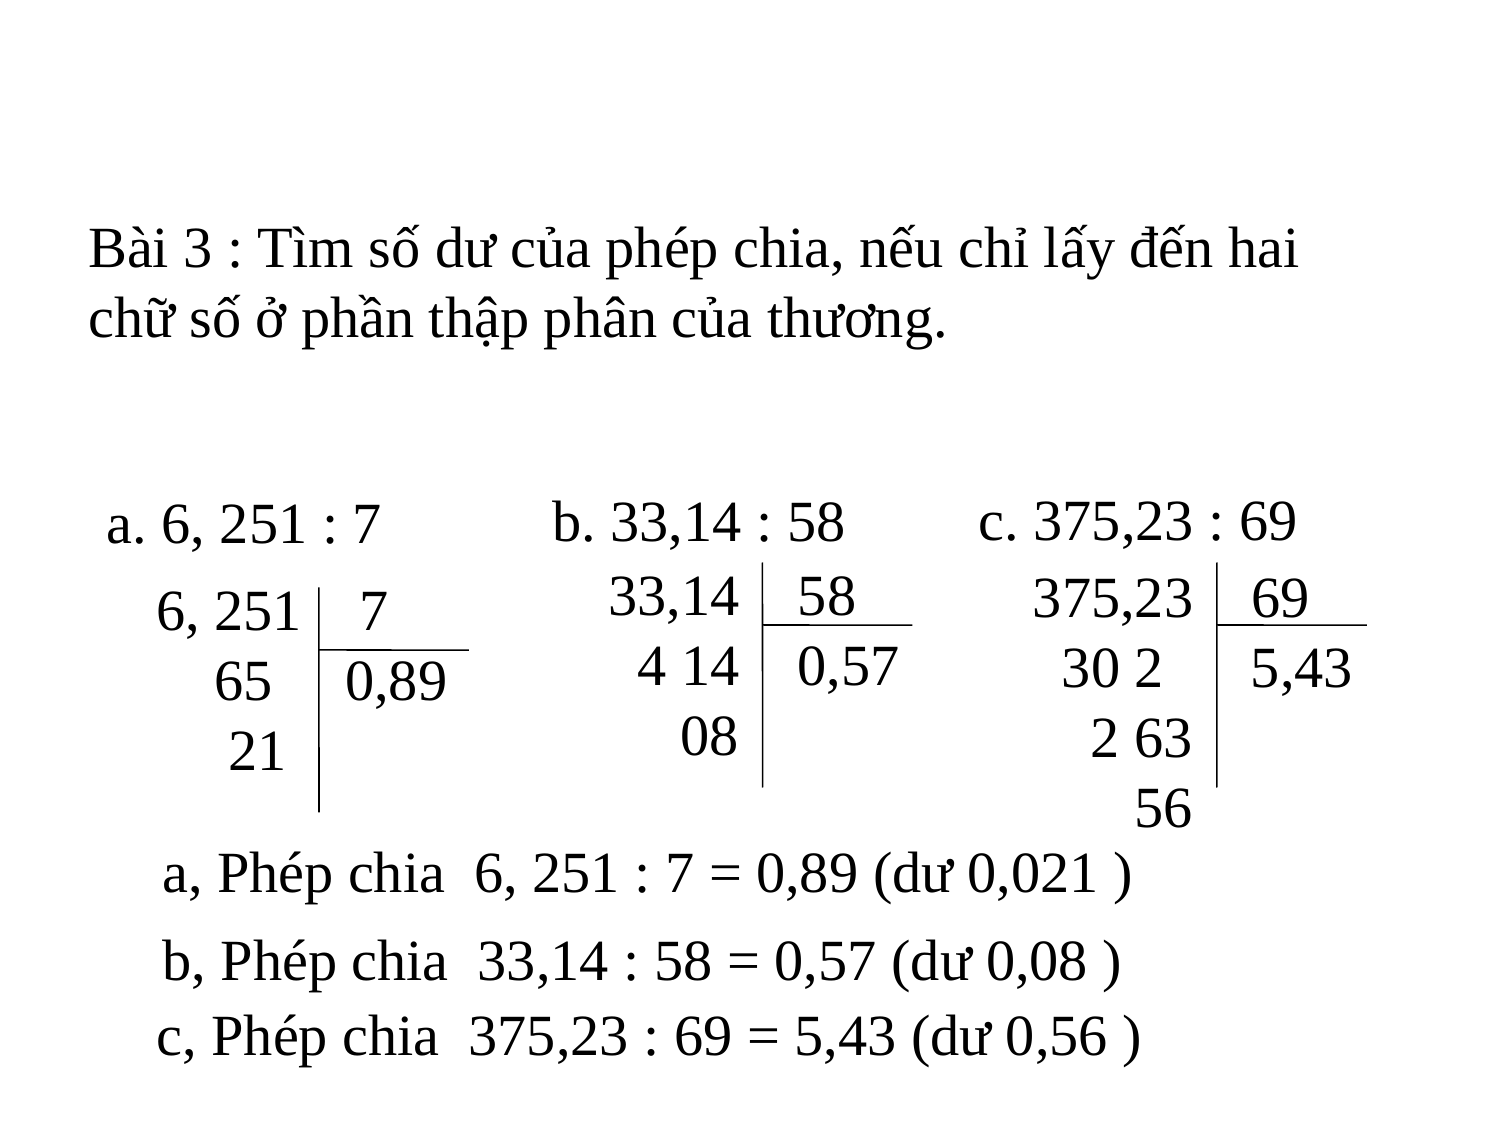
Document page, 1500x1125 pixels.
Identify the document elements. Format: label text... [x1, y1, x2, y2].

text_box b, Phép chia 33,14 : 58 = 0,57 (dư 0,08 ) [147, 914, 1200, 1070]
text_box Bài 3 : Tìm số dư của phép chia, nếu chỉ lấy đến hai chữ số ở phần thập phân của thương. [73, 198, 1399, 361]
text_box c. 375,23 : 69 [964, 474, 1375, 630]
text_box 375,23 69 30 2 5,43 2 63 56 [989, 551, 1400, 847]
text_box a, Phép chia 6, 251 : 7 = 0,89 (dư 0,021 ) [147, 826, 1200, 914]
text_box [318, 587, 470, 813]
text_box c, Phép chia 375,23 : 69 = 5,43 (dư 0,56 ) [141, 989, 1195, 1125]
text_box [1216, 562, 1367, 788]
text_box 6, 251 7 65 0,89 21 [83, 565, 494, 790]
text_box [762, 562, 913, 788]
text_box b. 33,14 : 58 [537, 475, 949, 631]
text_box 33,14 58 4 14 0,57 08 [549, 549, 961, 775]
text_box a. 6, 251 : 7 [92, 478, 503, 633]
